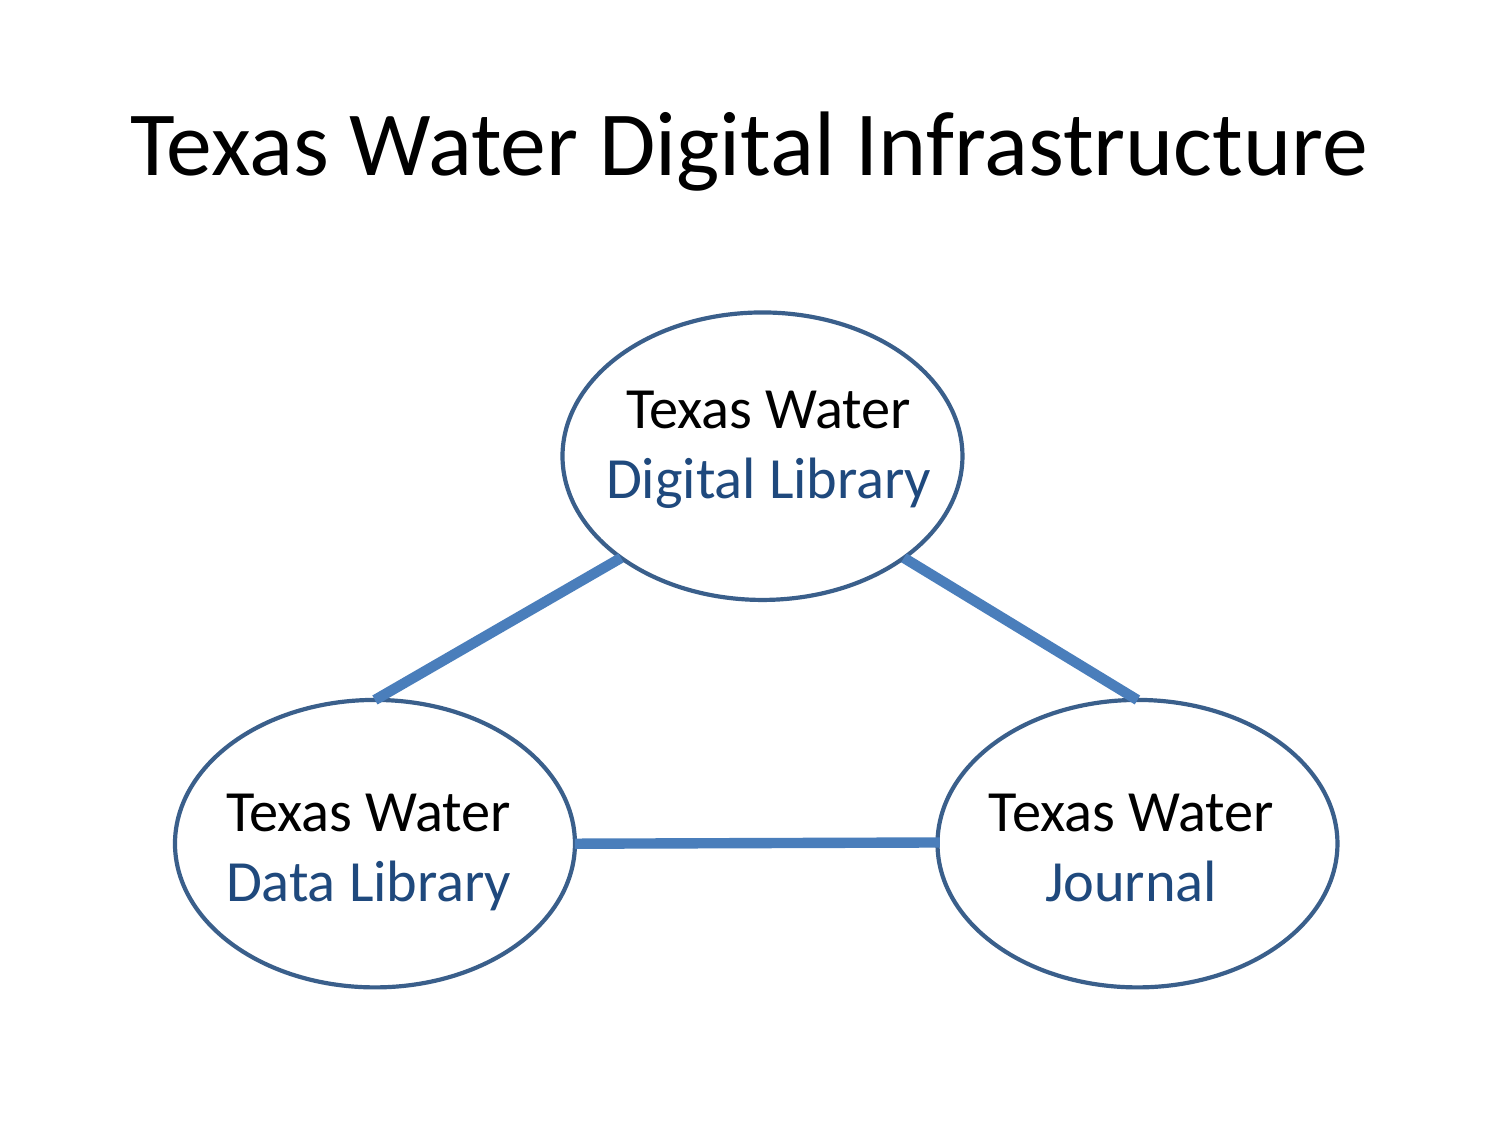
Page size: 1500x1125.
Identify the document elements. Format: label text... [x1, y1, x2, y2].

text_box [967, 697, 1308, 765]
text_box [949, 511, 1092, 746]
text_box Texas Water Digital Library [562, 362, 975, 518]
text_box [203, 921, 547, 990]
text_box [204, 697, 546, 765]
text_box Texas Water Journal [924, 765, 1338, 921]
text_box [579, 518, 944, 603]
title Texas Water Digital Infrastructure [75, 45, 1425, 233]
text_box [608, 310, 917, 362]
text_box Texas Water Data Library [162, 765, 575, 921]
text_box [966, 921, 1309, 990]
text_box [426, 505, 570, 753]
